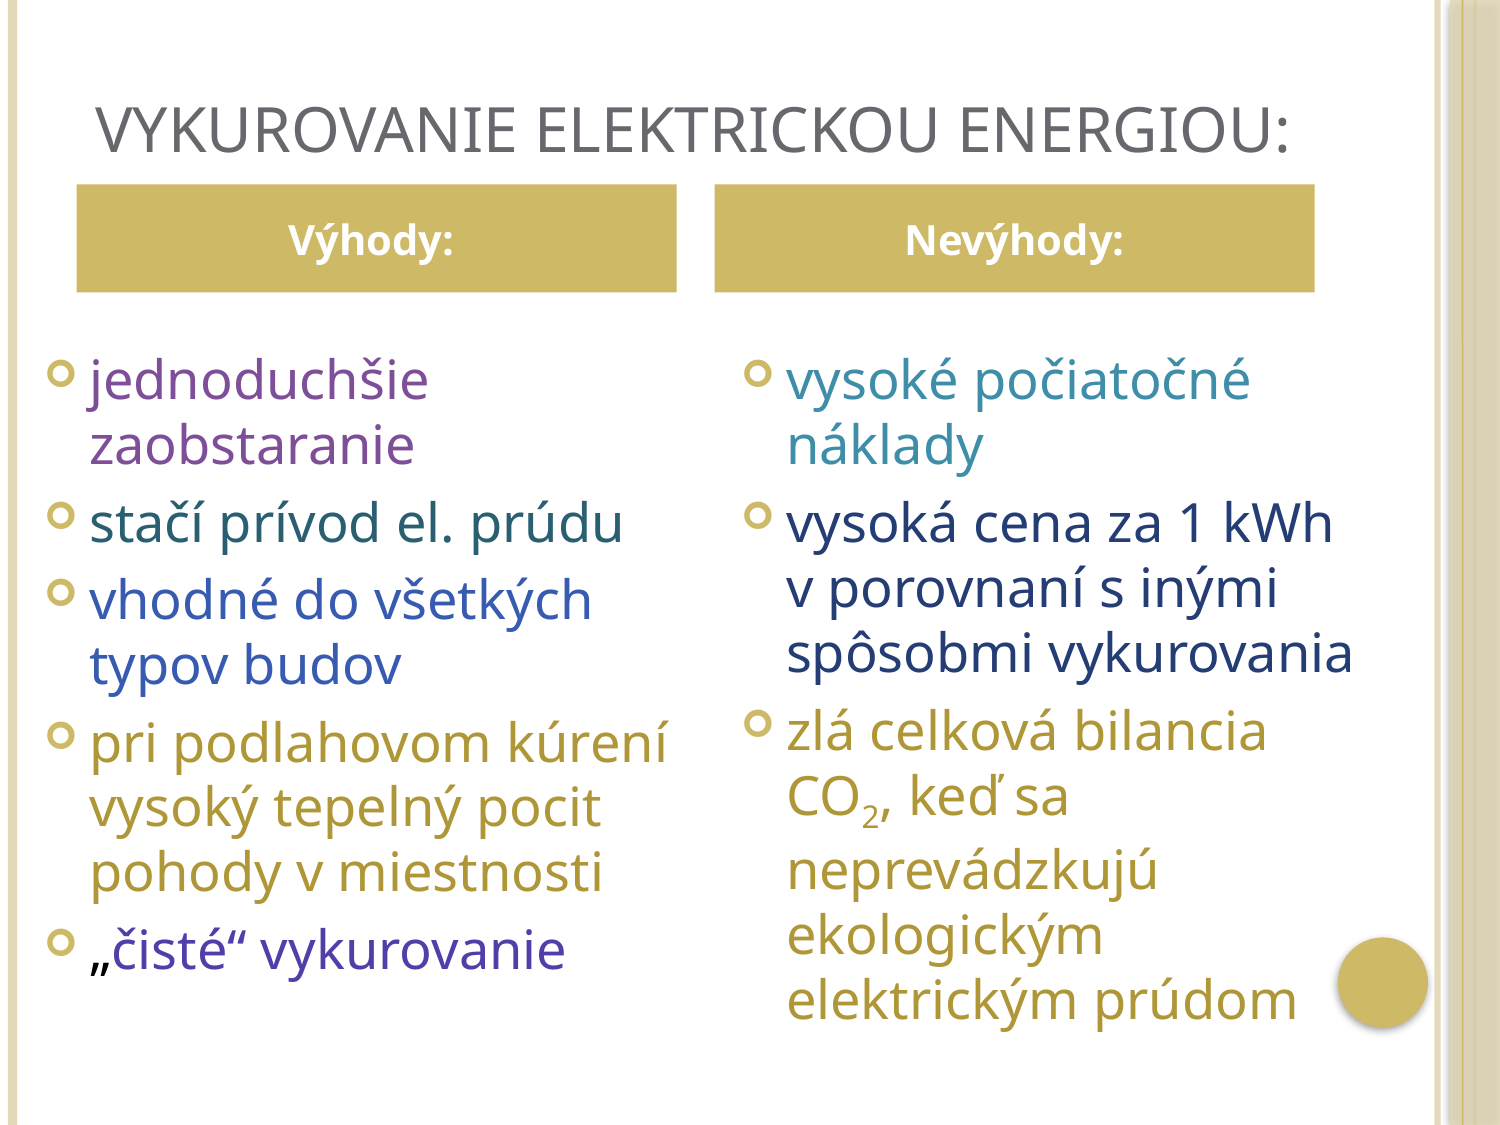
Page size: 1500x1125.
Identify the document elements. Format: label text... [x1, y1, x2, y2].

list Nevýhody: [714, 184, 1315, 293]
list Výhody: [76, 184, 677, 293]
list vysoké počiatočné náklady vysoká cena za 1 kWh v porovnaní s inými spôsobmi vykurovania zlá celková bilancia CO2, keď sa neprevádzkujú ekologickým elektrickým prúdom [726, 338, 1388, 1083]
list jednoduchšie zaobstaranie stačí prívod el. prúdu vhodné do všetkých typov budov pri podlahovom kúrení vysoký tepelný pocit pohody v miestnosti „čisté“ vykurovanie [29, 338, 703, 1047]
title Vykurovanie elektrickou energiou: [75, 44, 1313, 173]
